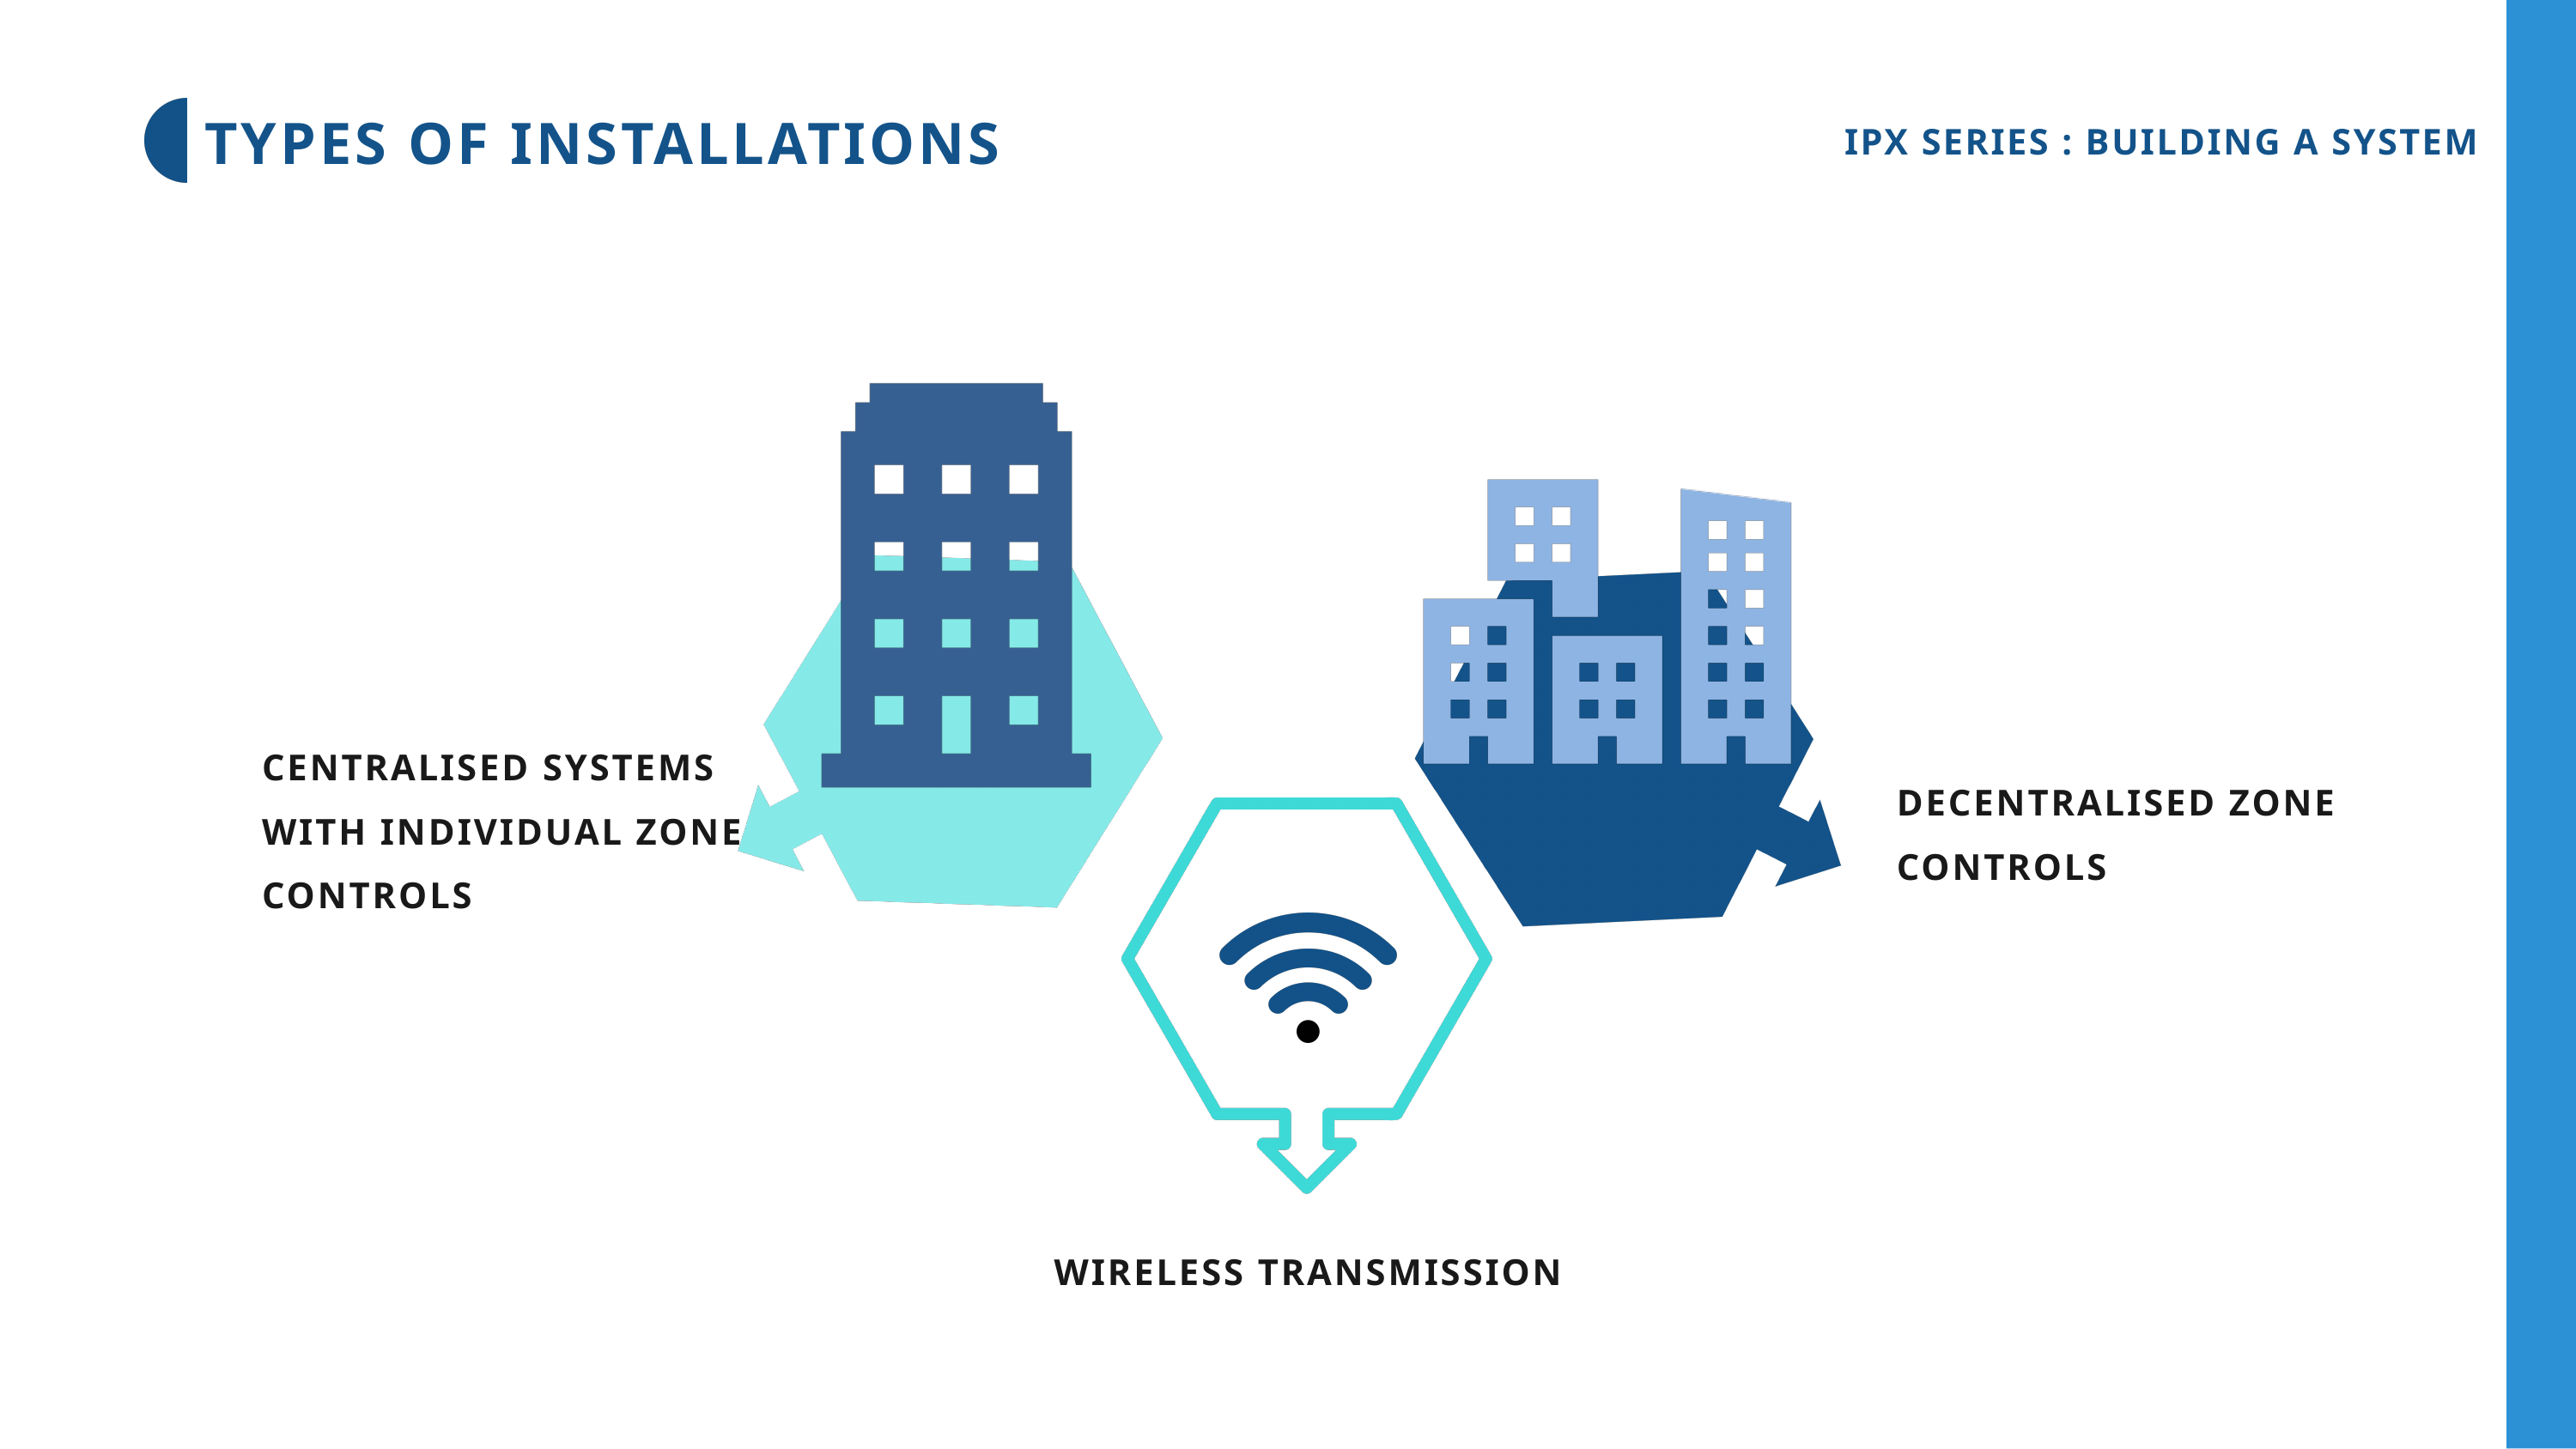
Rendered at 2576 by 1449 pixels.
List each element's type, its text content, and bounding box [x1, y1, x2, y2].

picture [635, 355, 1942, 1196]
text_box IPX SERIES : BUILDING A SYSTEM [1637, 118, 2480, 162]
picture [123, 99, 209, 183]
text_box [2506, 0, 2576, 1449]
text_box TYPES OF INSTALLATIONS [204, 106, 1650, 176]
text_box CENTRALISED SYSTEMS WITH INDIVIDUAL ZONE CONTROLS [219, 724, 705, 917]
text_box DECENTRALISED ZONE CONTROLS [1896, 758, 2480, 888]
text_box WIRELESS TRANSMISSION [893, 1228, 1723, 1293]
